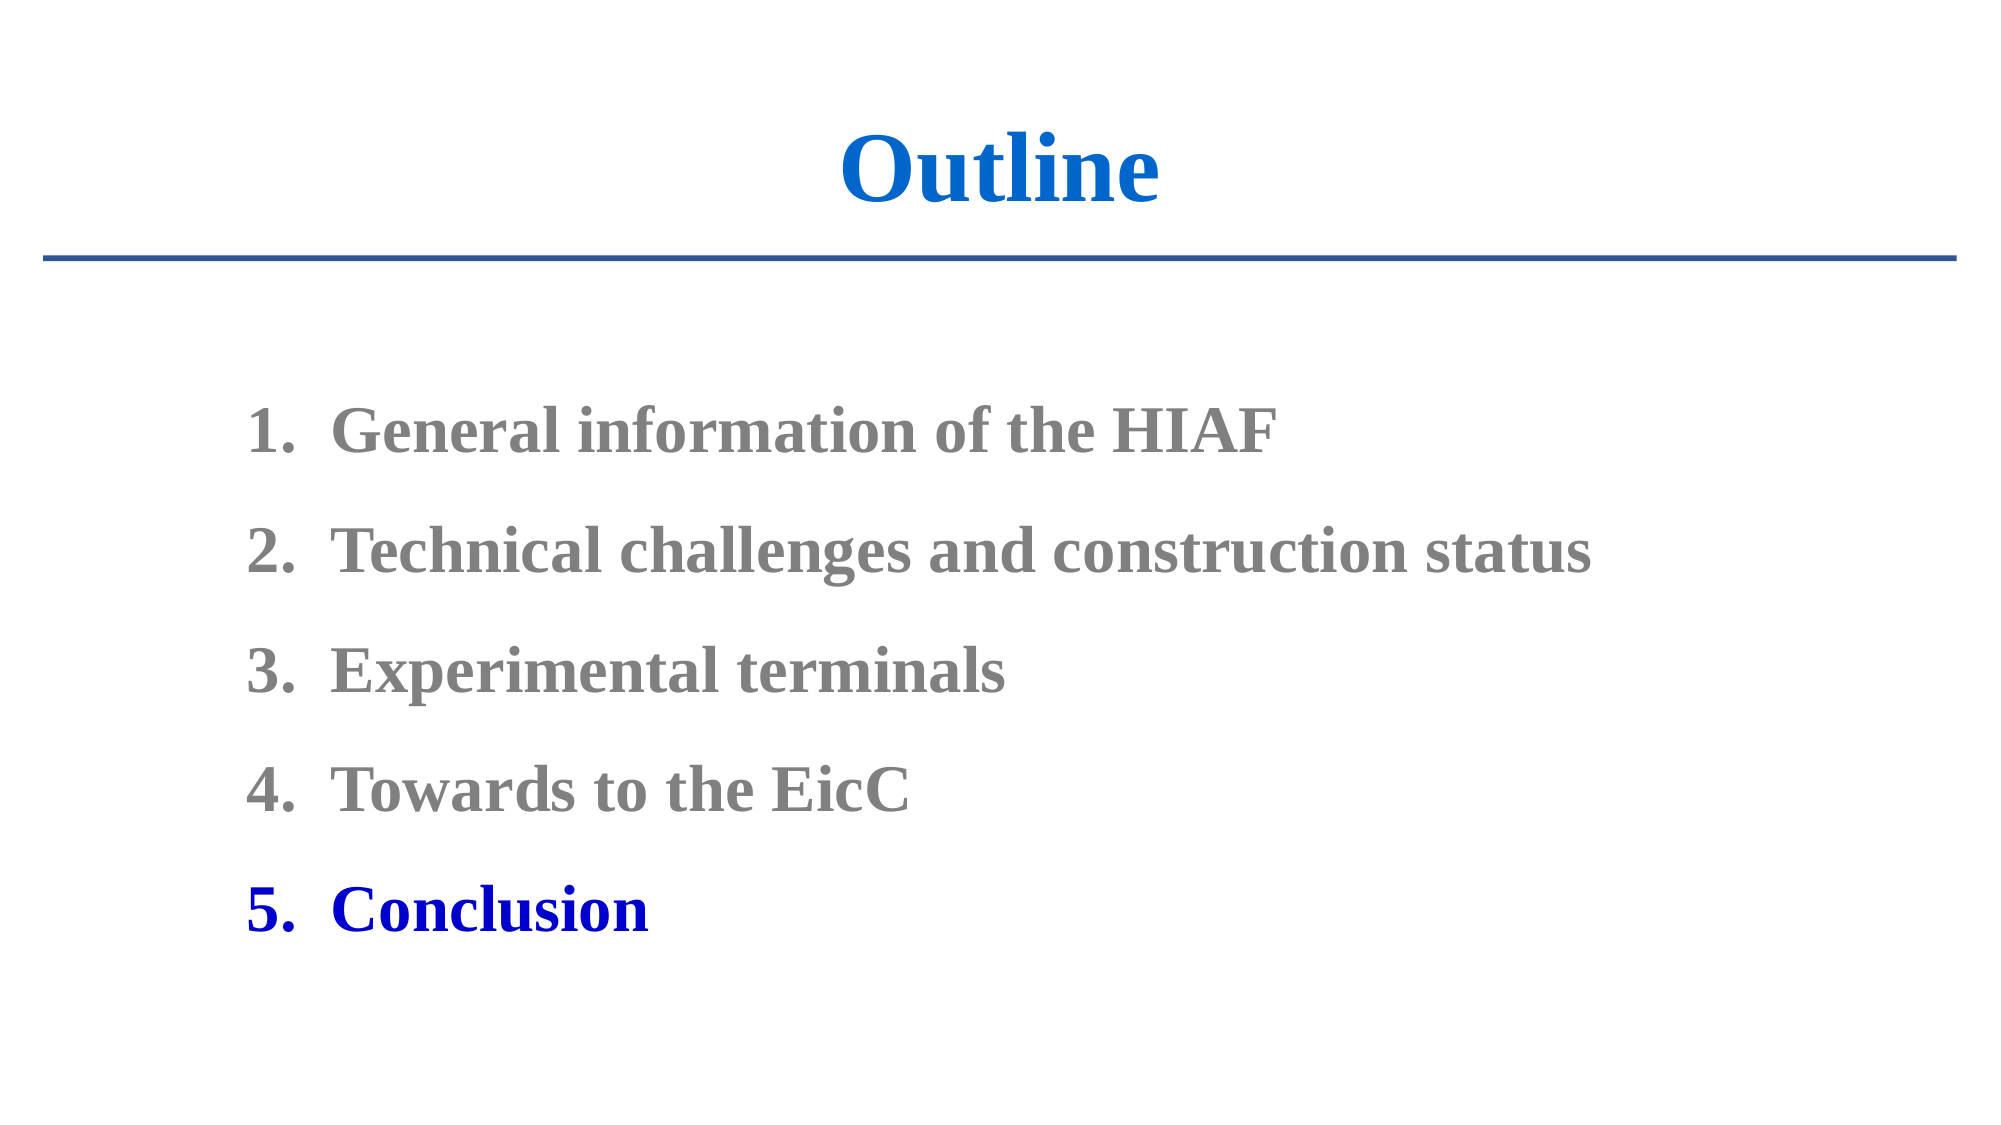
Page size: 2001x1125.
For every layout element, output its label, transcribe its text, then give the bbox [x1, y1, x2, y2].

text_box [43, 255, 1957, 262]
text_box Outline [695, 94, 1305, 230]
text_box General information of the HIAF Technical challenges and construction status Experimental terminals Towards to the EicC Conclusion [232, 338, 1922, 982]
